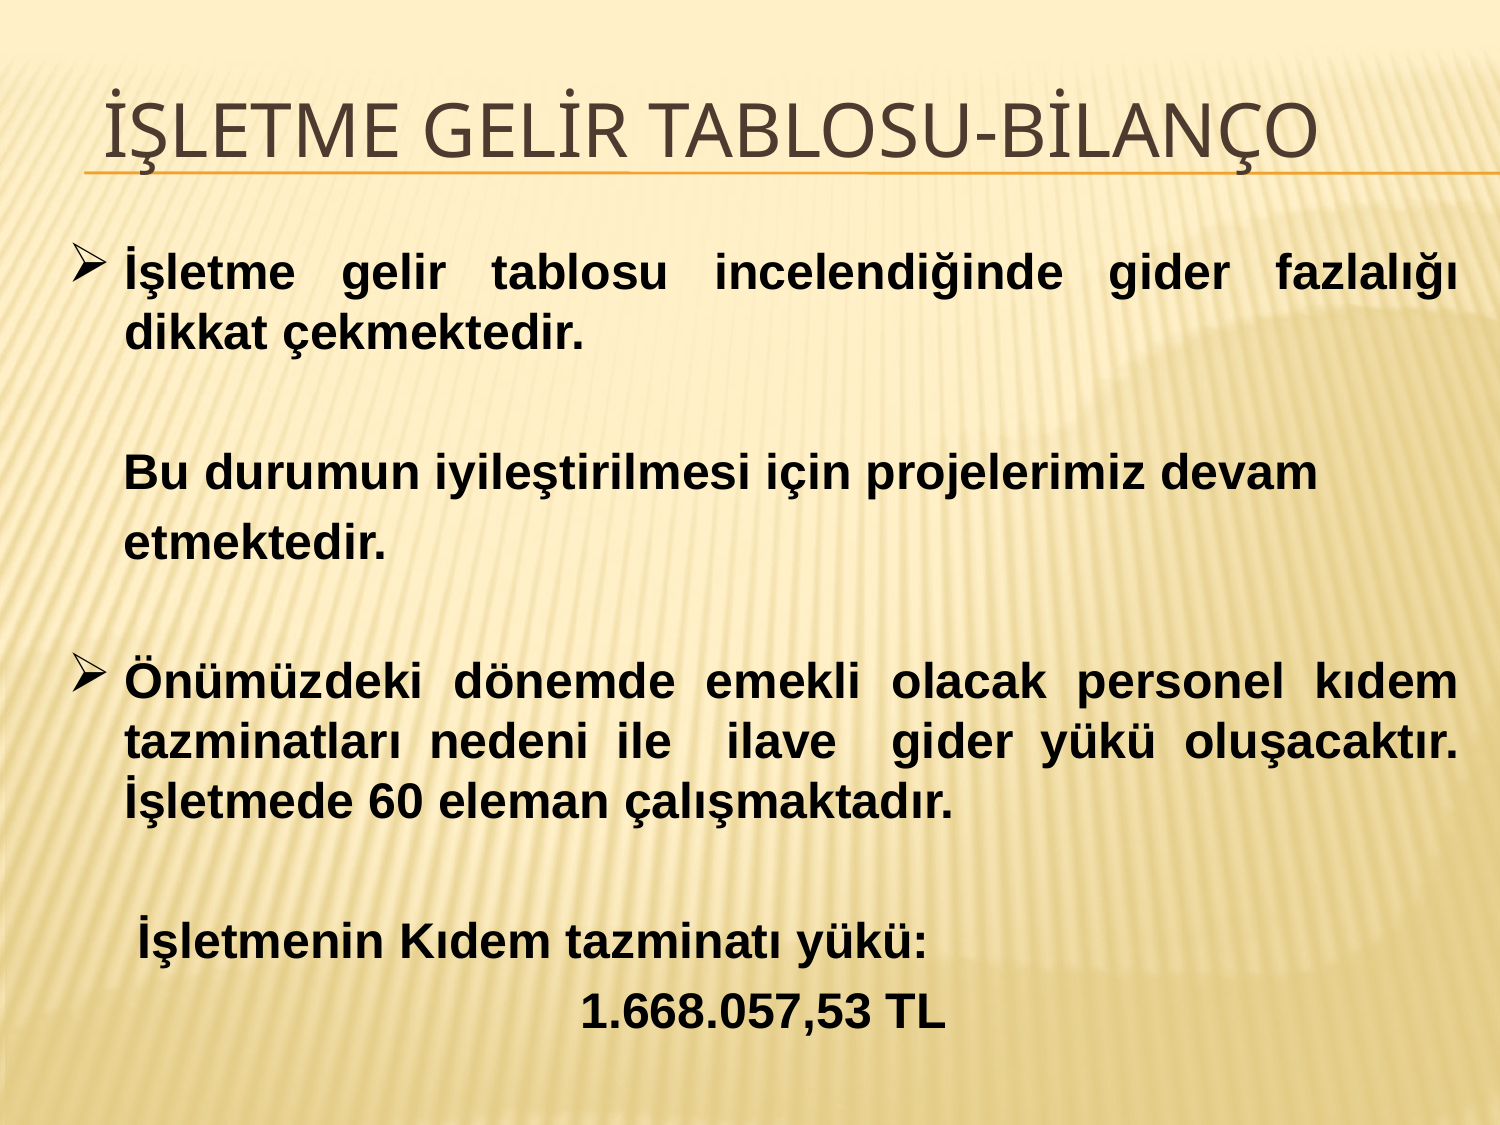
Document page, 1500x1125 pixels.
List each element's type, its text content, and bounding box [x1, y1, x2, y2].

title İşletme Gelİr Tablosu-Bİlanço [88, 19, 1383, 231]
list İşletme gelir tablosu incelendiğinde gider fazlalığı dikkat çekmektedir. Bu durumun iyileştirilmesi için projelerimiz devam etmektedir. Önümüzdeki dönemde emekli olacak personel kıdem tazminatları nedeni ile ilave gider yükü oluşacaktır. İşletmede 60 eleman çalışmaktadır. İşletmenin Kıdem tazminatı yükü: 1.668.057,53 TL [53, 231, 1475, 1083]
